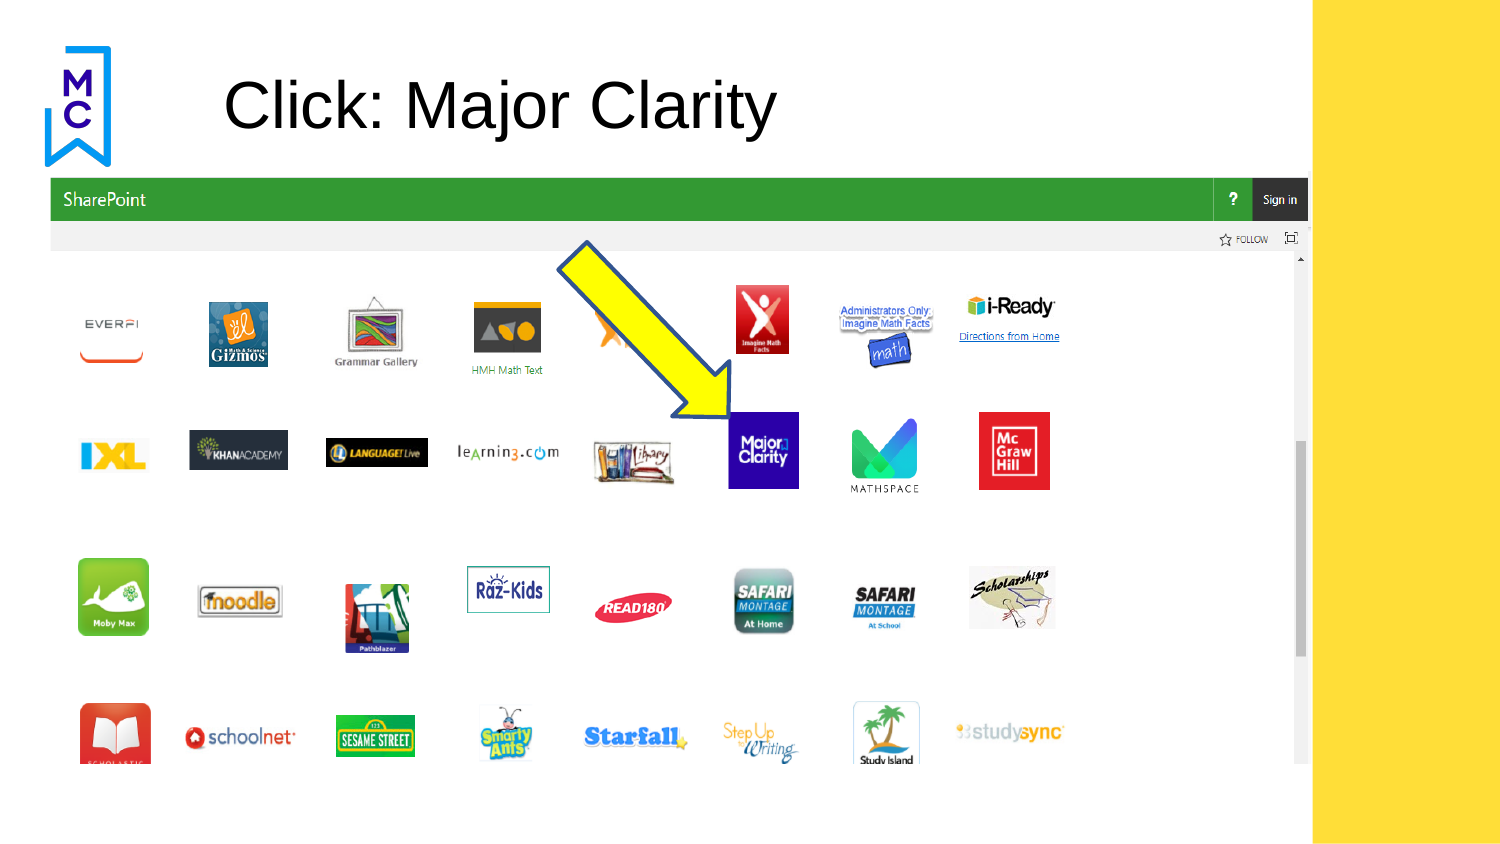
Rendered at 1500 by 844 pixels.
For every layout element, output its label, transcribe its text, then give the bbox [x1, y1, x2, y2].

picture [44, 46, 111, 167]
text_box Click: Major Clarity [208, 54, 1292, 149]
picture [50, 171, 1312, 764]
